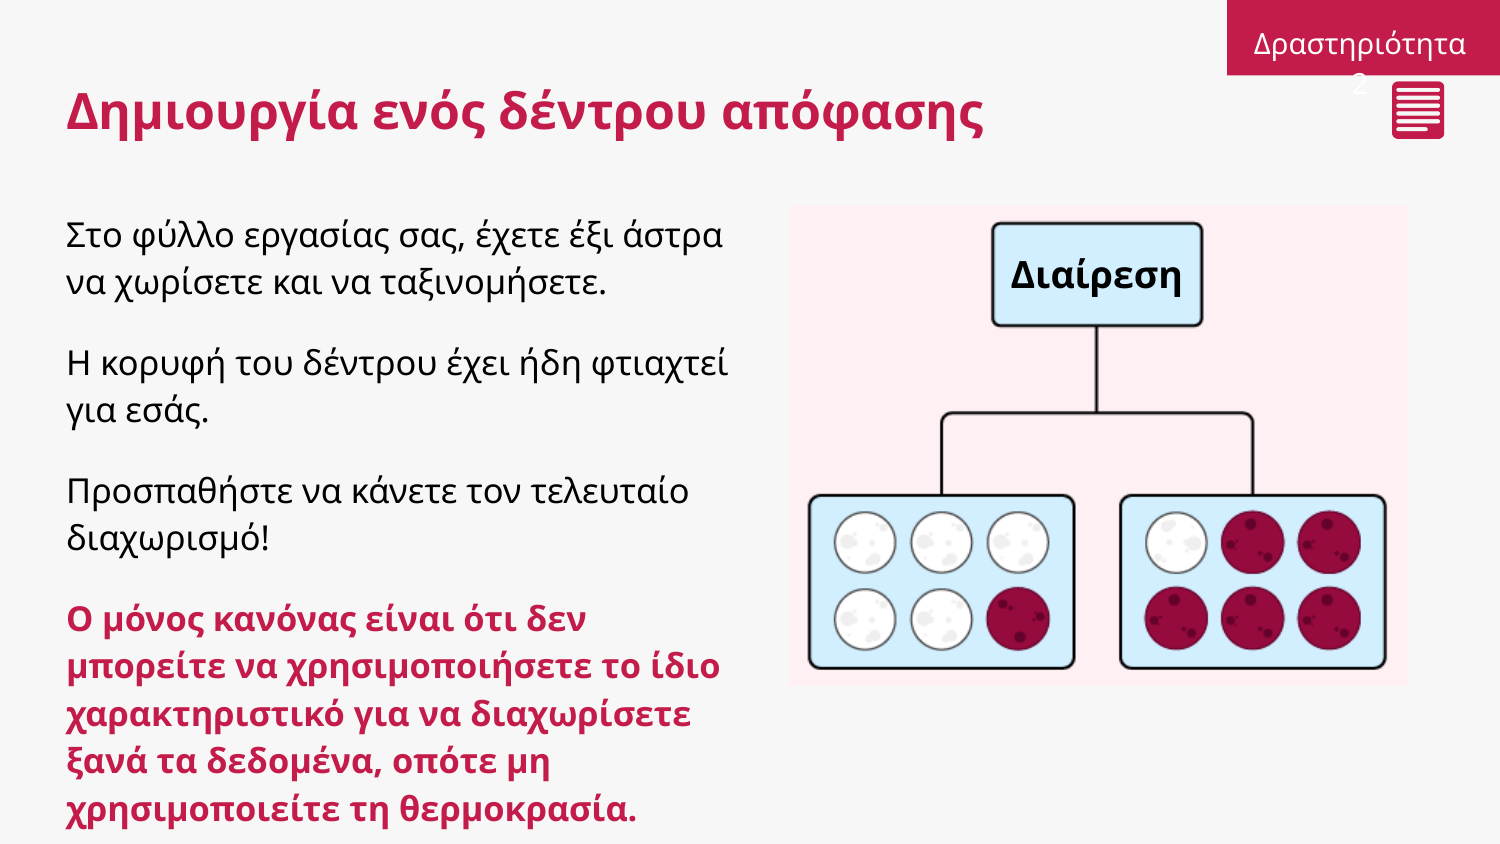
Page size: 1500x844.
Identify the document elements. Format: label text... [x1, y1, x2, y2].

subtitle Δραστηριότητα 2 [1226, 4, 1493, 68]
title Δημιουργία ενός δέντρου απόφασης [51, 52, 1449, 167]
list Στο φύλλο εργασίας σας, έχετε έξι άστρα να χωρίσετε και να ταξινομήσετε. Η κορυφή του δέντρου έχει ήδη φτιαχτεί για εσάς. Προσπαθήστε να κάνετε τον τελευταίο διαχωρισμό! Ο μόνος κανόνας είναι ότι δεν μπορείτε να χρησιμοποιήσετε το ίδιο χαρακτηριστικό για να διαχωρίσετε ξανά τα δεδομένα, οπότε μη χρησιμοποιείτε τη θερμοκρασία. [51, 191, 766, 793]
picture [1387, 78, 1450, 141]
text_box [788, 204, 1409, 687]
